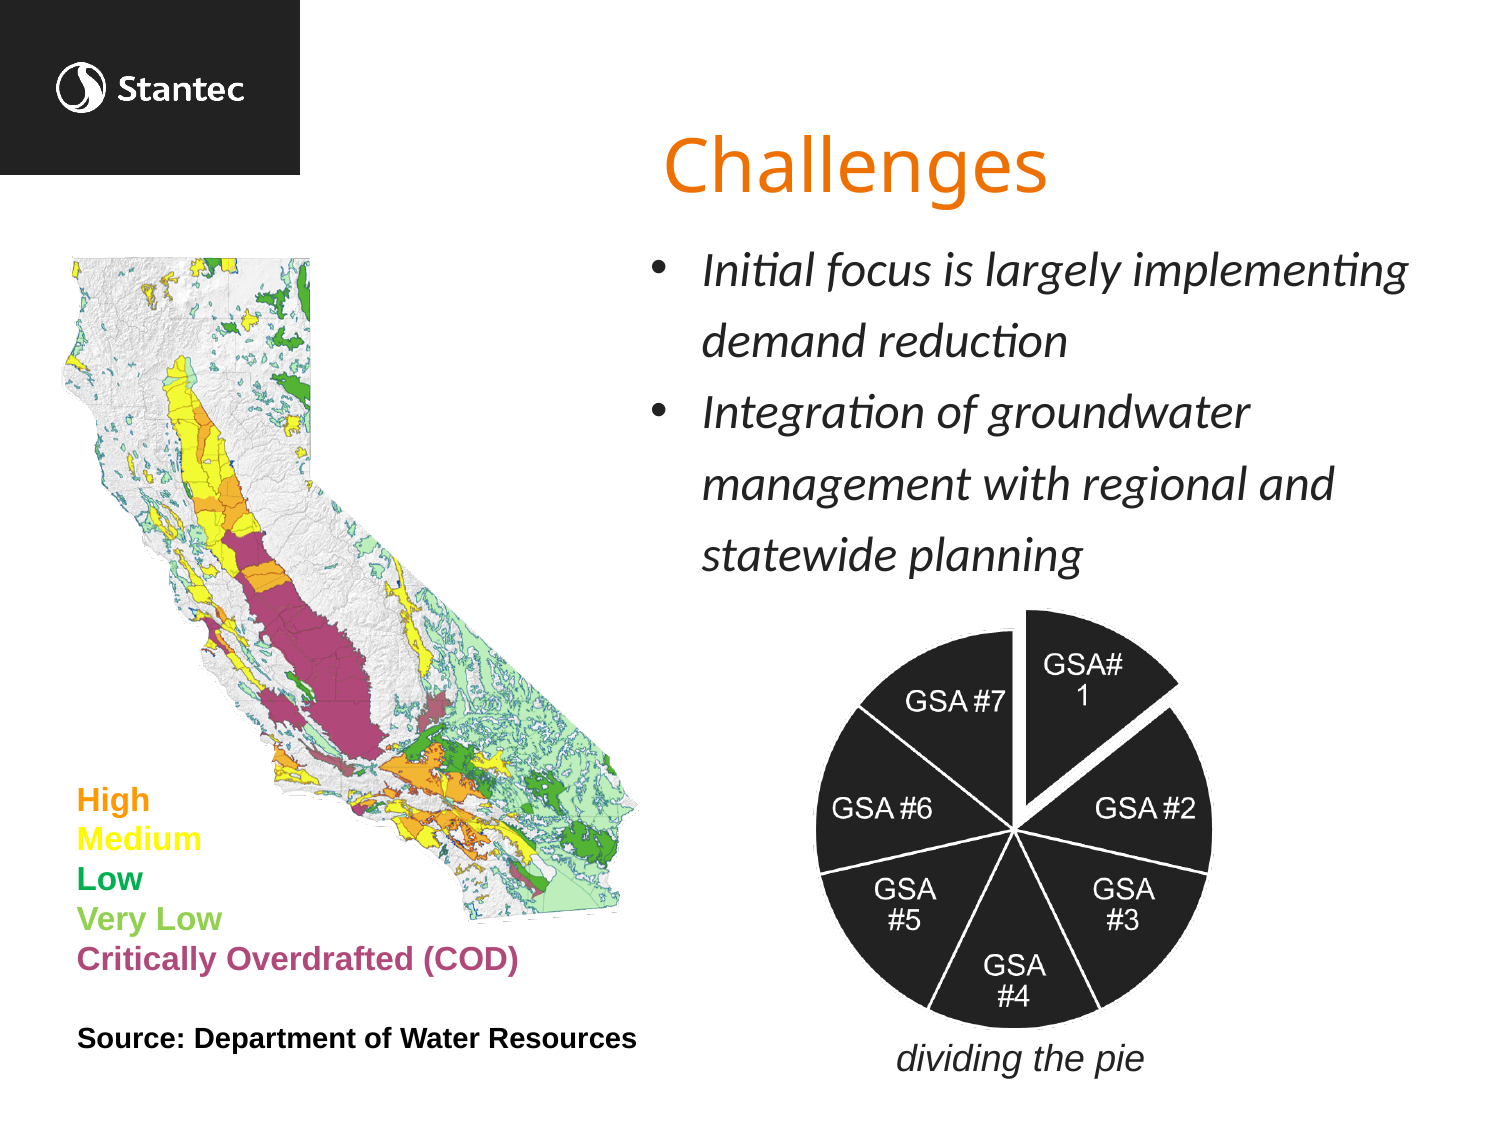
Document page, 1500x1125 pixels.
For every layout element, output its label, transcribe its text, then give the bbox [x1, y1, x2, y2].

text_box Source: Department of Water Resources [62, 1012, 658, 1063]
picture [661, 581, 1375, 1058]
title Challenges [662, 112, 1500, 213]
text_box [0, 0, 301, 176]
text_box dividing the pie [881, 1066, 1161, 1087]
text_box High Medium Low Very Low Critically Overdrafted (COD) [61, 932, 558, 985]
picture [61, 256, 639, 925]
list Initial focus is largely implementing demand reduction Integration of groundwater management with regional and statewide planning [650, 224, 1463, 587]
